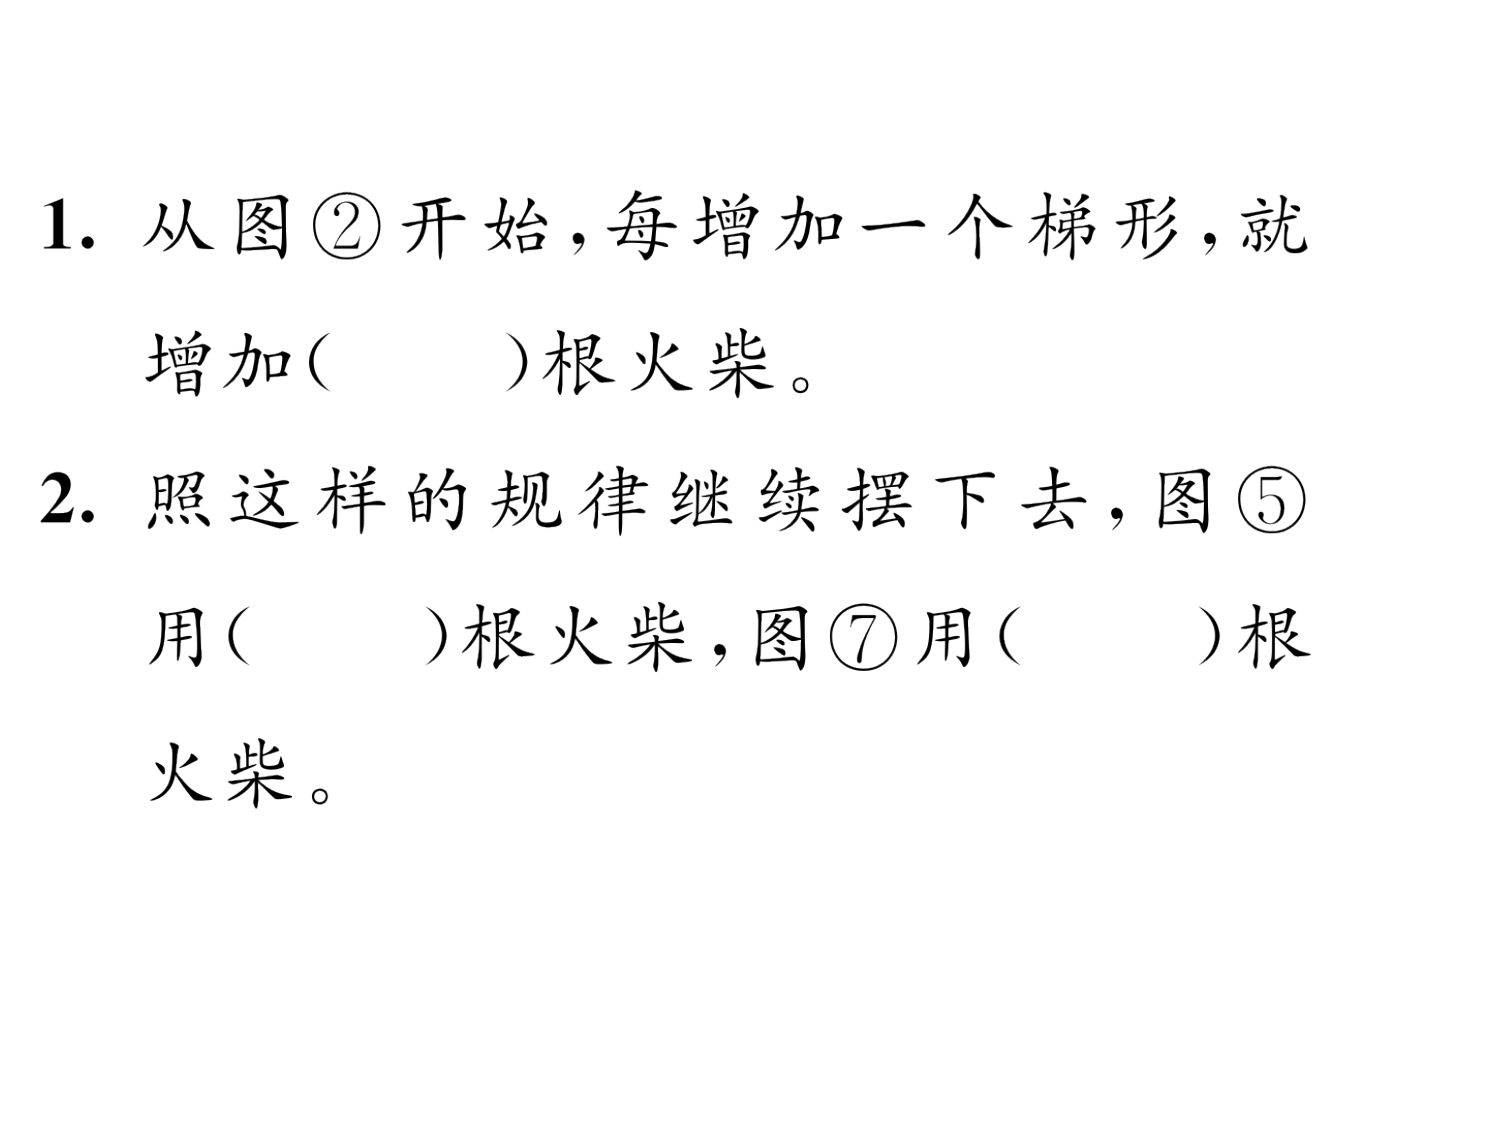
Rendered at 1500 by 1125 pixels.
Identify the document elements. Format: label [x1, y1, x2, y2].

picture [35, 177, 1453, 857]
